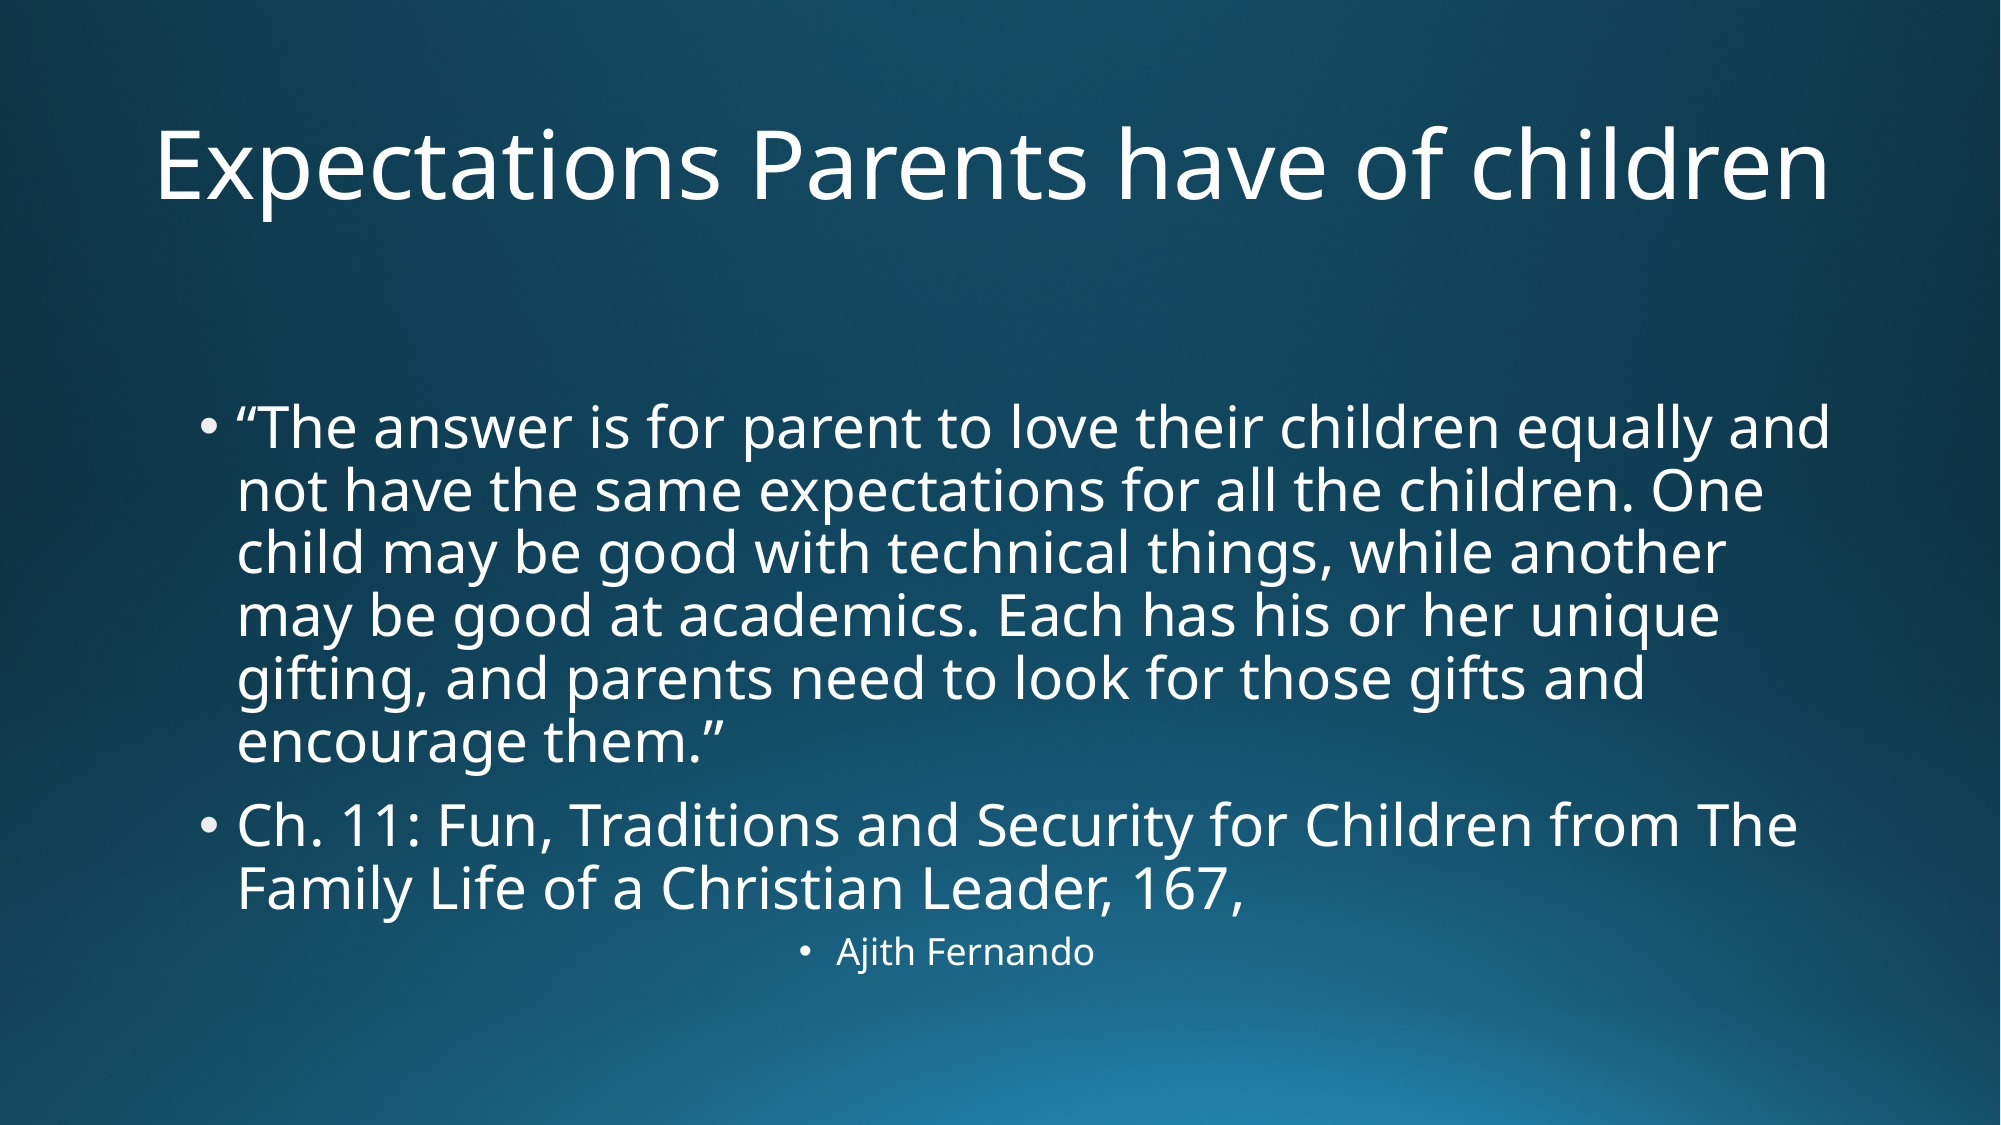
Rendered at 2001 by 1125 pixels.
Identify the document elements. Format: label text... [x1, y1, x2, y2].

title Expectations Parents have of children [137, 59, 1863, 278]
list “The answer is for parent to love their children equally and not have the same expectations for all the children. One child may be good with technical things, while another may be good at academics. Each has his or her unique gifting, and parents need to look for those gifts and encourage them.” Ch. 11: Fun, Traditions and Security for Children from The Family Life of a Christian Leader, 167, Ajith Fernando [183, 299, 1863, 1014]
picture [0, 0, 2001, 1125]
